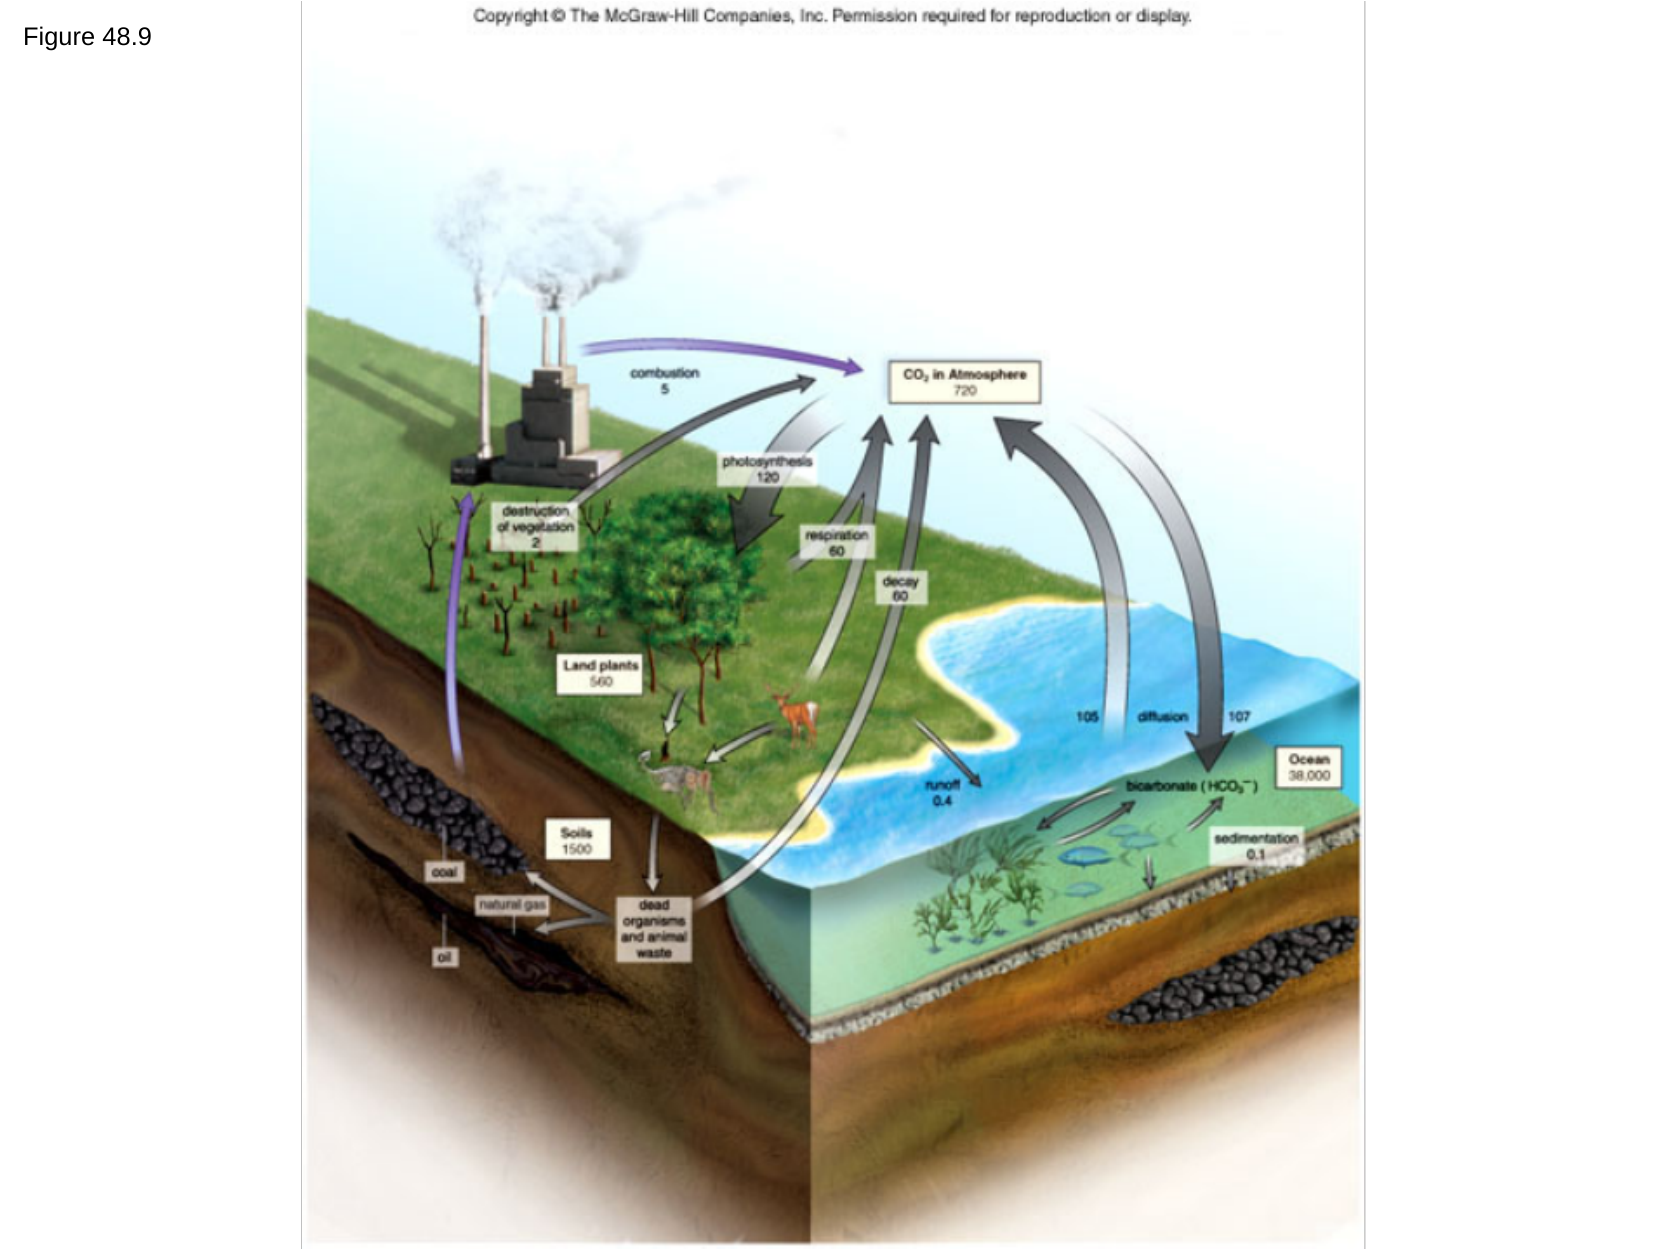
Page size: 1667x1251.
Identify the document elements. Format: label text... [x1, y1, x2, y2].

picture [300, 1, 1367, 1249]
title Figure 48.9 [16, 8, 295, 57]
